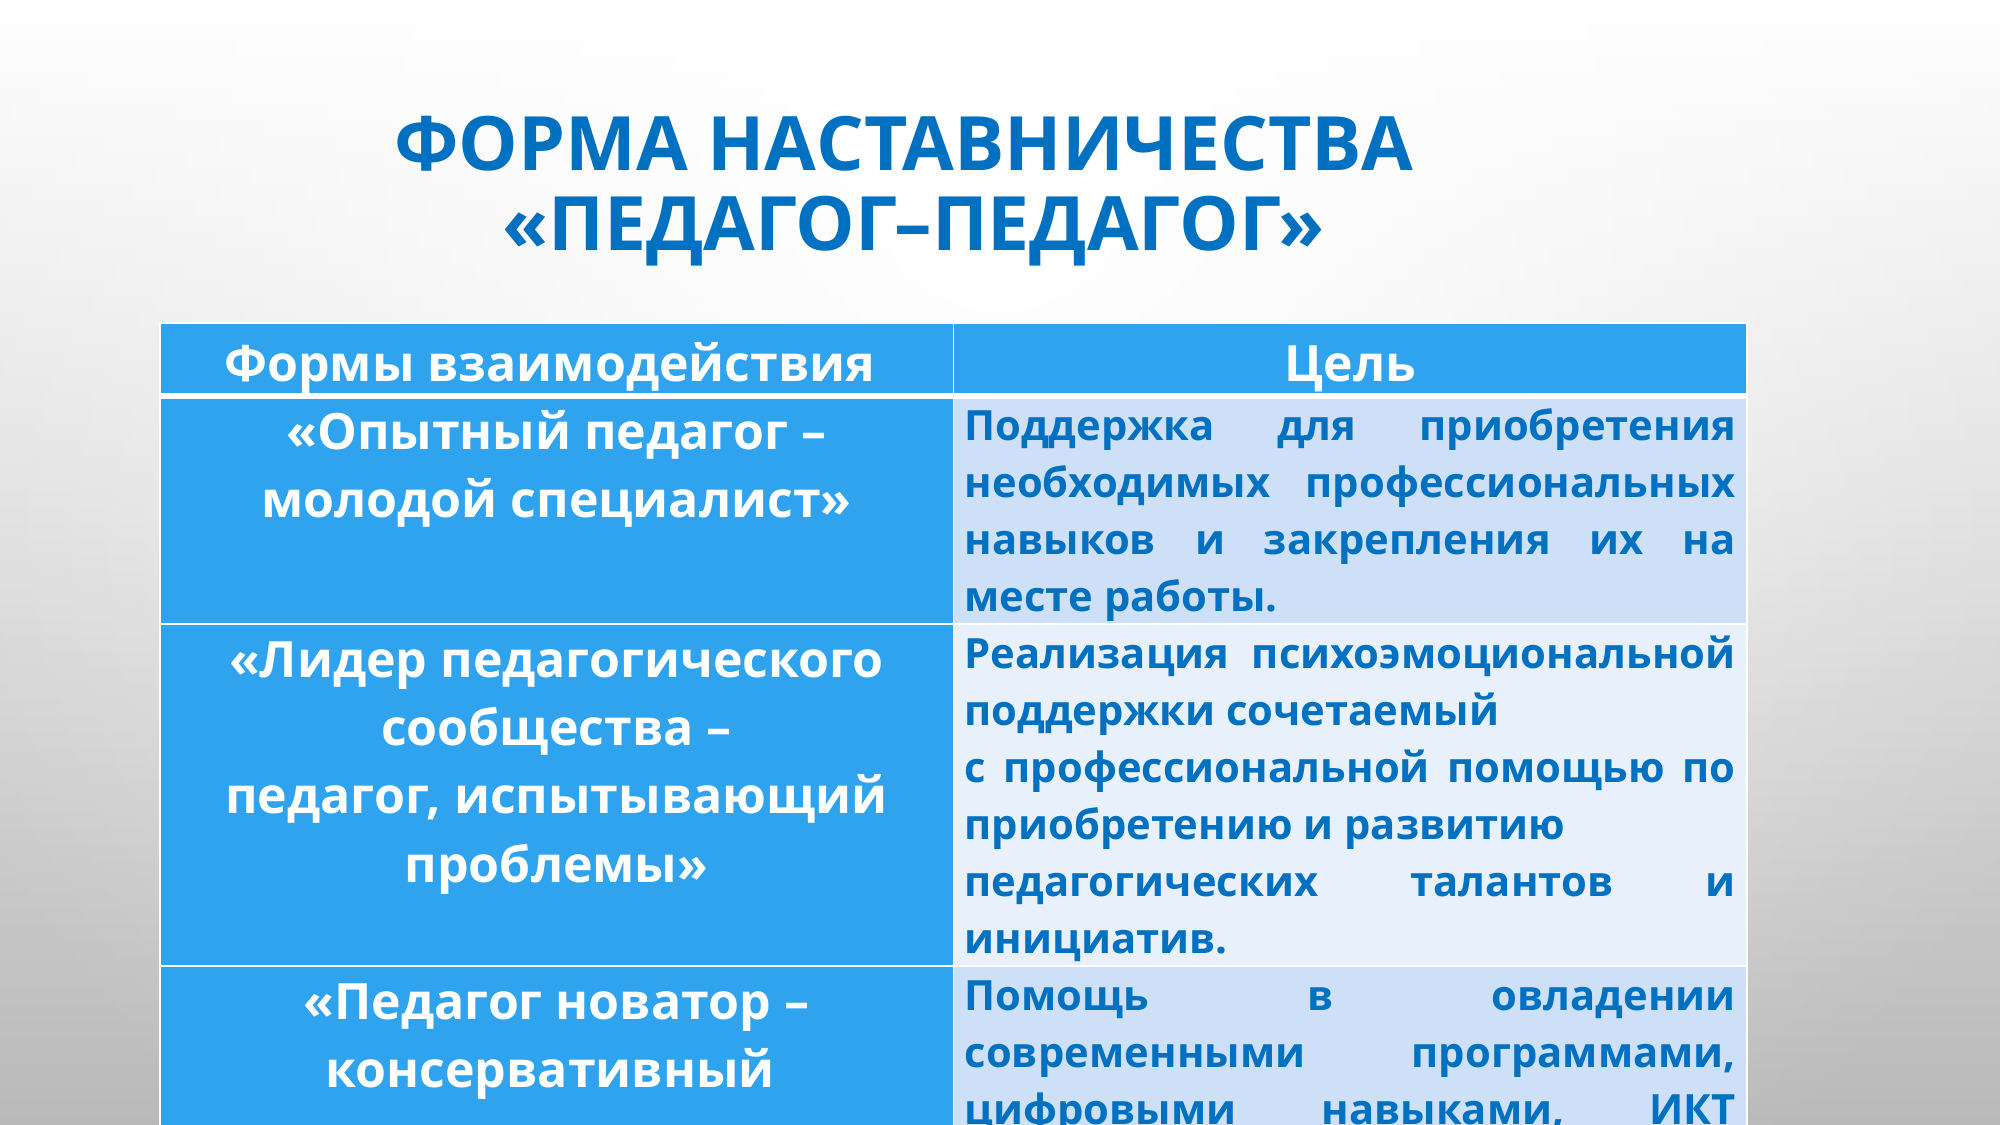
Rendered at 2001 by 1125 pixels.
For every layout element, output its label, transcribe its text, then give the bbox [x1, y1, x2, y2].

table_cell «Опытный педагог – молодой специалист» [161, 399, 953, 623]
table_cell «Лидер педагогического сообщества – педагог, испытывающий проблемы» [161, 625, 953, 965]
picture [0, 0, 2000, 1125]
table_header Формы взаимодействия [161, 324, 953, 393]
table_cell Помощь в овладении современными программами, цифровыми навыками, ИКТ компетенциями. [954, 967, 1746, 1125]
table_cell Поддержка для приобретения необходимых профессиональных навыков и закрепления их на месте работы. [954, 399, 1746, 623]
table_cell Реализация психоэмоциональной поддержки сочетаемый с профессиональной помощью по приобретению и развитию педагогических талантов и инициатив. [954, 625, 1746, 965]
table_cell «Педагог новатор – консервативный педагог» [161, 967, 953, 1125]
table_header Цель [954, 324, 1746, 393]
title Форма наставничества «Педагог–педагог» [30, 74, 1798, 298]
